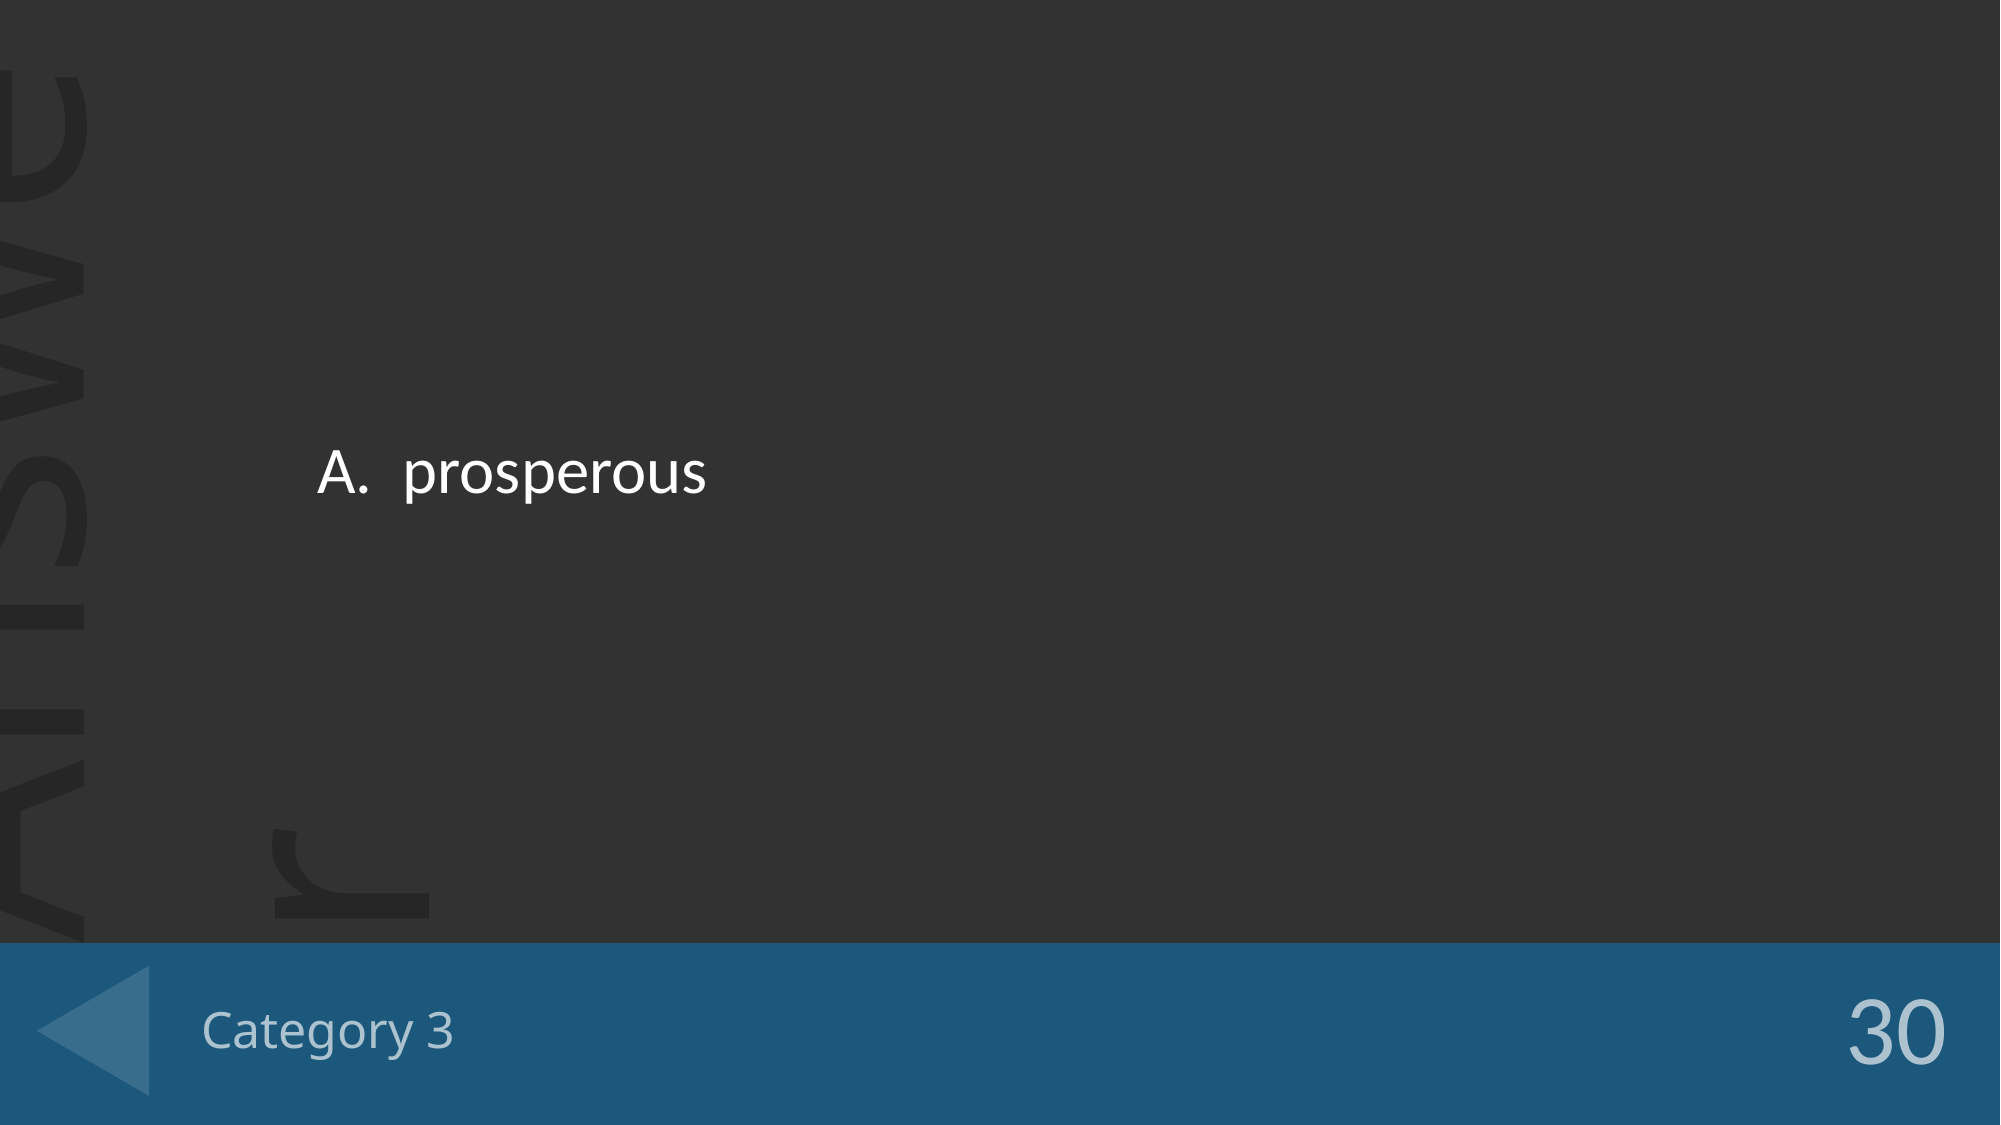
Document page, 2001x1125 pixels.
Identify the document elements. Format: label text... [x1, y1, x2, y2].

list A. prosperous [302, 307, 1760, 636]
title Category 3 [185, 967, 1494, 1097]
list 30 [1494, 967, 1963, 1097]
